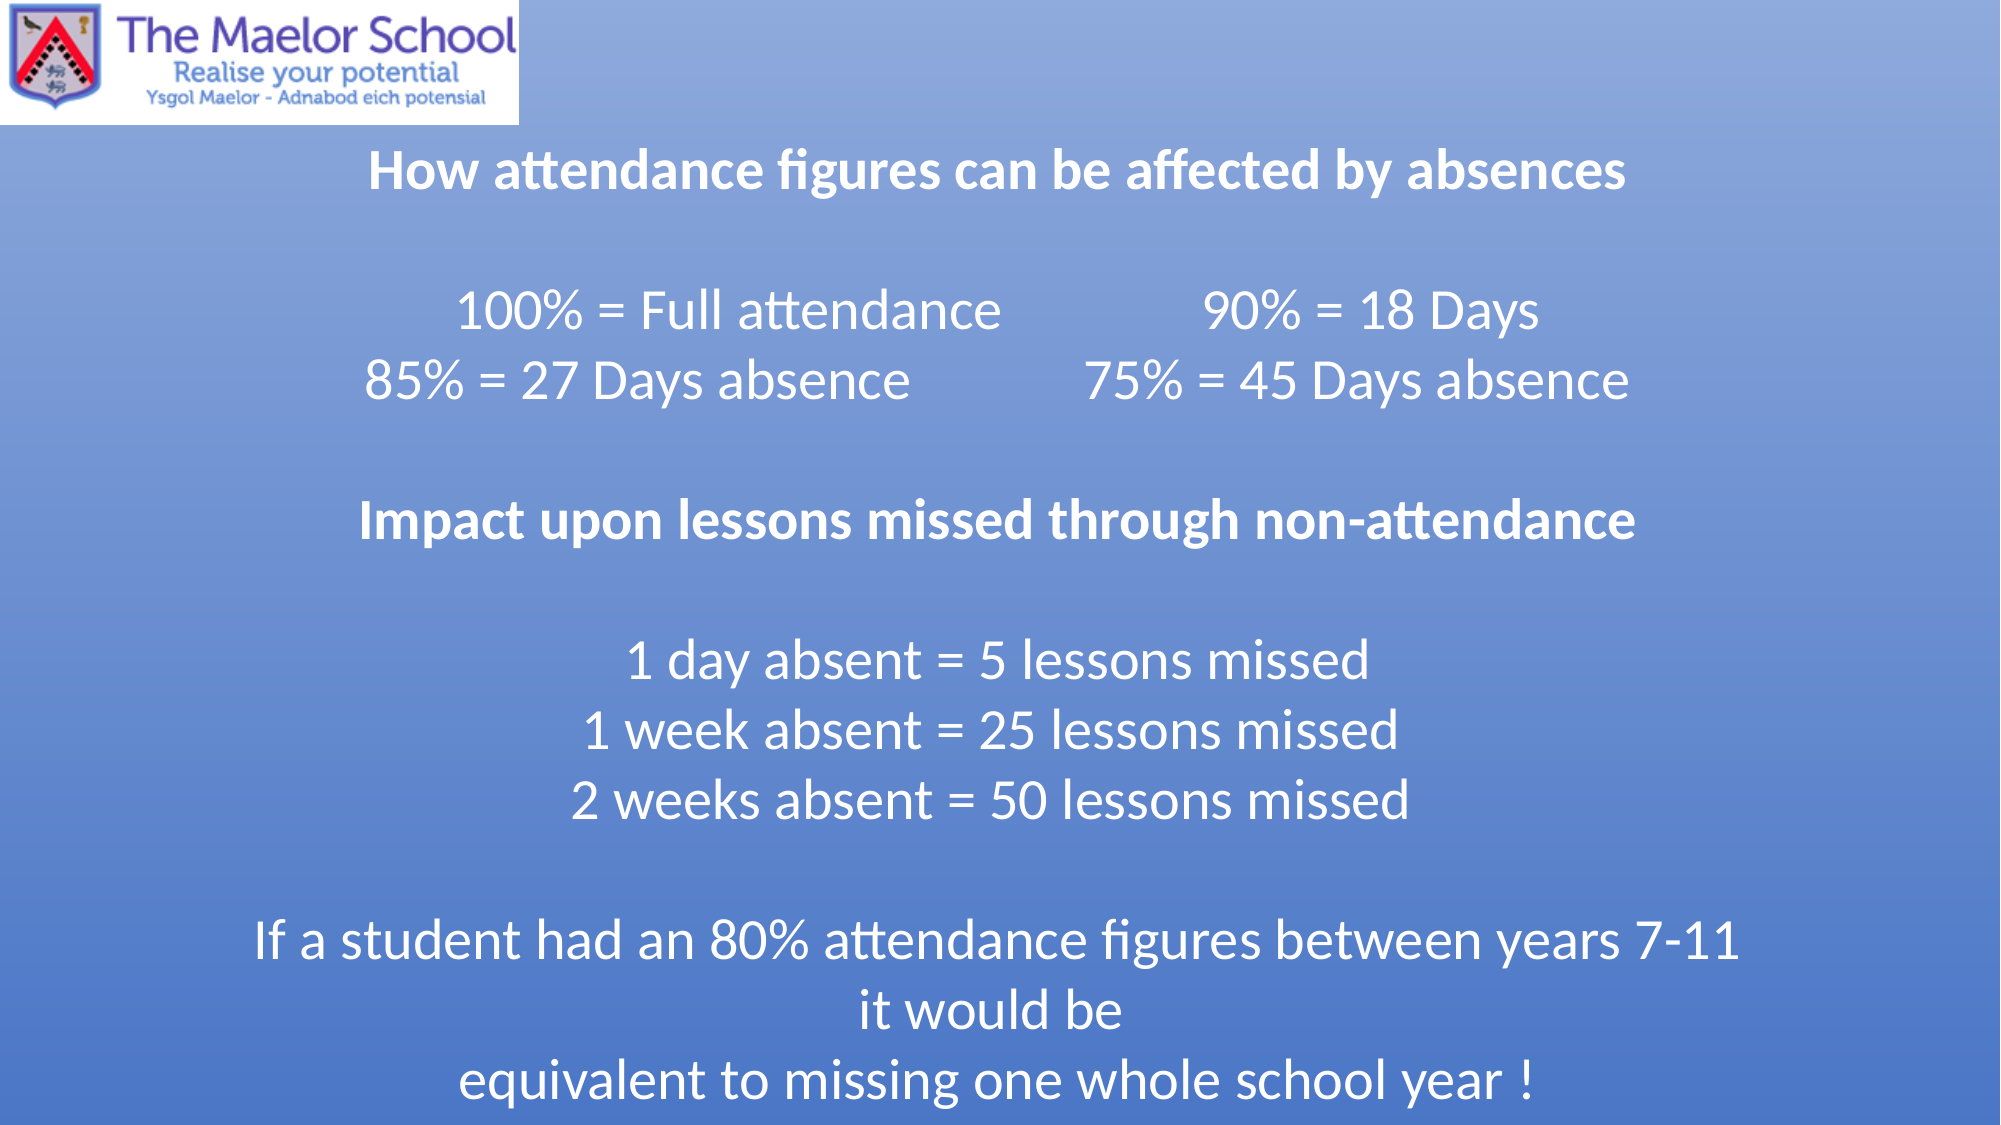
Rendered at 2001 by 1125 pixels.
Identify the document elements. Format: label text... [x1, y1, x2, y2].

picture [0, 0, 519, 125]
text_box How attendance figures can be affected by absences 100% = Full attendance 90% = 18 Days 85% = 27 Days absence 75% = 45 Days absence Impact upon lessons missed through non-attendance 1 day absent = 5 lessons missed 1 week absent = 25 lessons missed 2 weeks absent = 50 lessons missed If a student had an 80% attendance figures between years 7-11 it would be equivalent to missing one whole school year ! [227, 125, 1769, 939]
